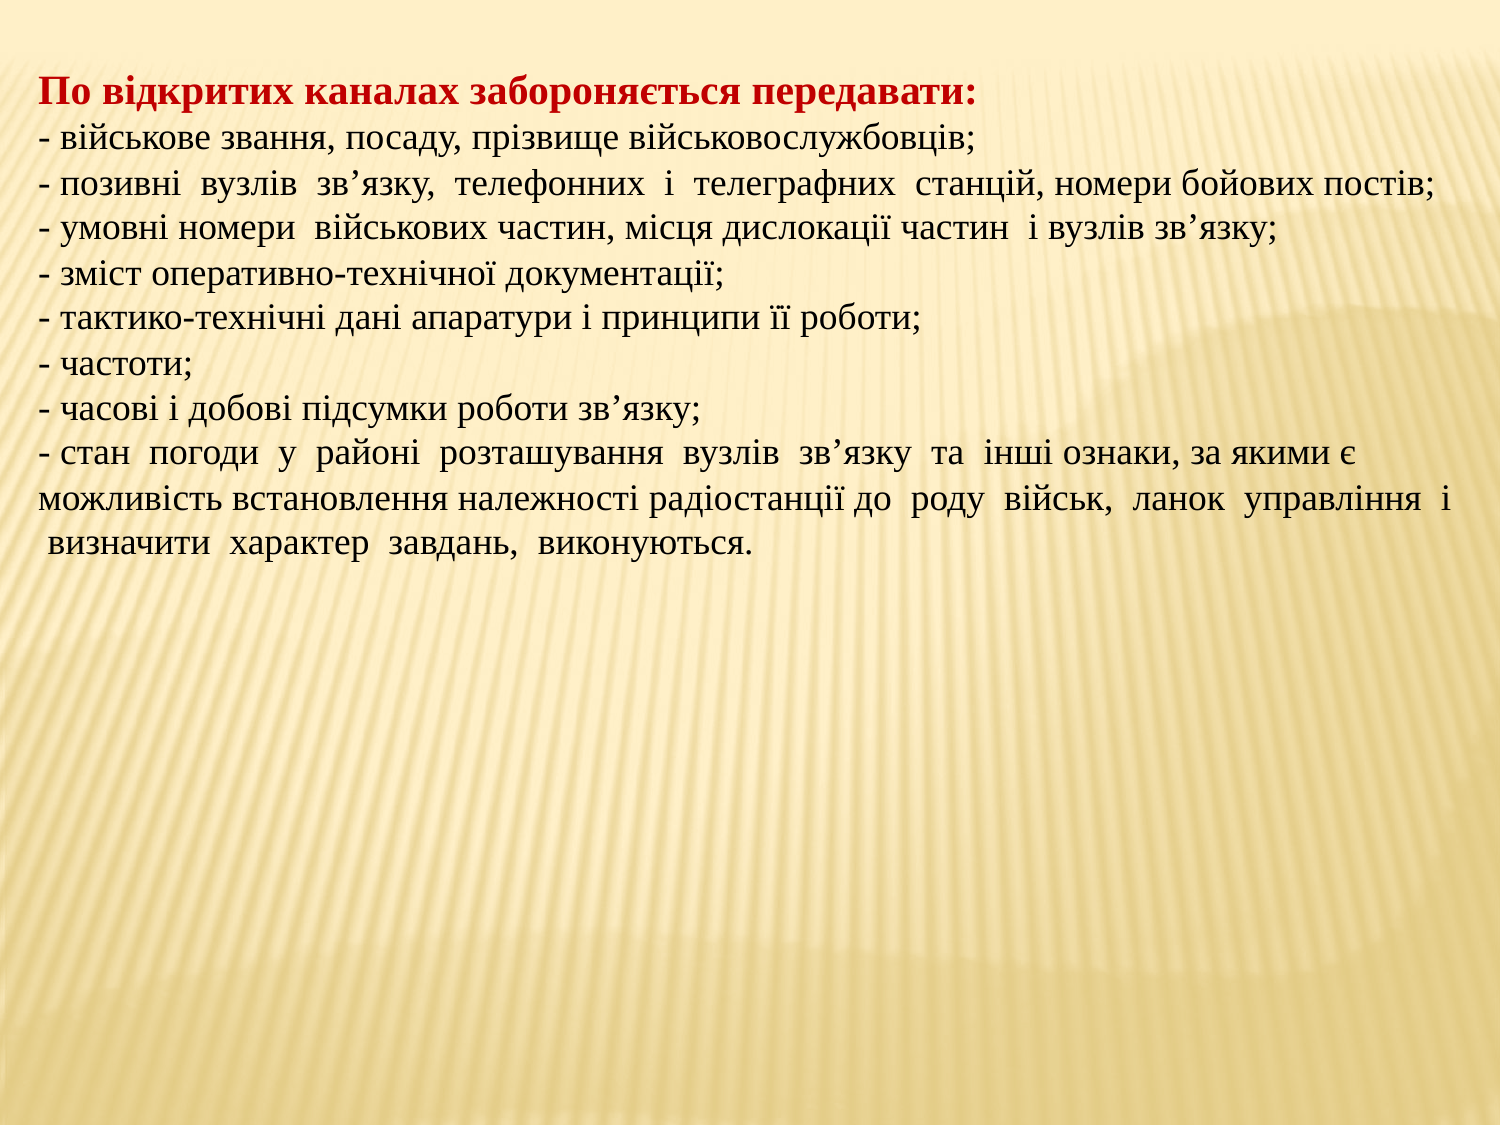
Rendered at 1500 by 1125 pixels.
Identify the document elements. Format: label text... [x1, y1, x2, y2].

text_box По відкритих каналах забороняється передавати: - військове звання, посаду, прізвище військовослужбовців; - позивні вузлів зв’язку, телефонних і телеграфних станцій, номери бойових постів; - умовні номери військових частин, місця дислокації частин і вузлів зв’язку; - зміст оперативно-технічної документації; - тактико-технічні дані апаратури і принципи її роботи; - частоти; - часові і добові підсумки роботи зв’язку; - стан погоди у районі розташування вузлів зв’язку та інші ознаки, за якими є можливість встановлення належності радіостанції до роду військ, ланок управління і визначити характер завдань, виконуються. [23, 55, 1477, 570]
